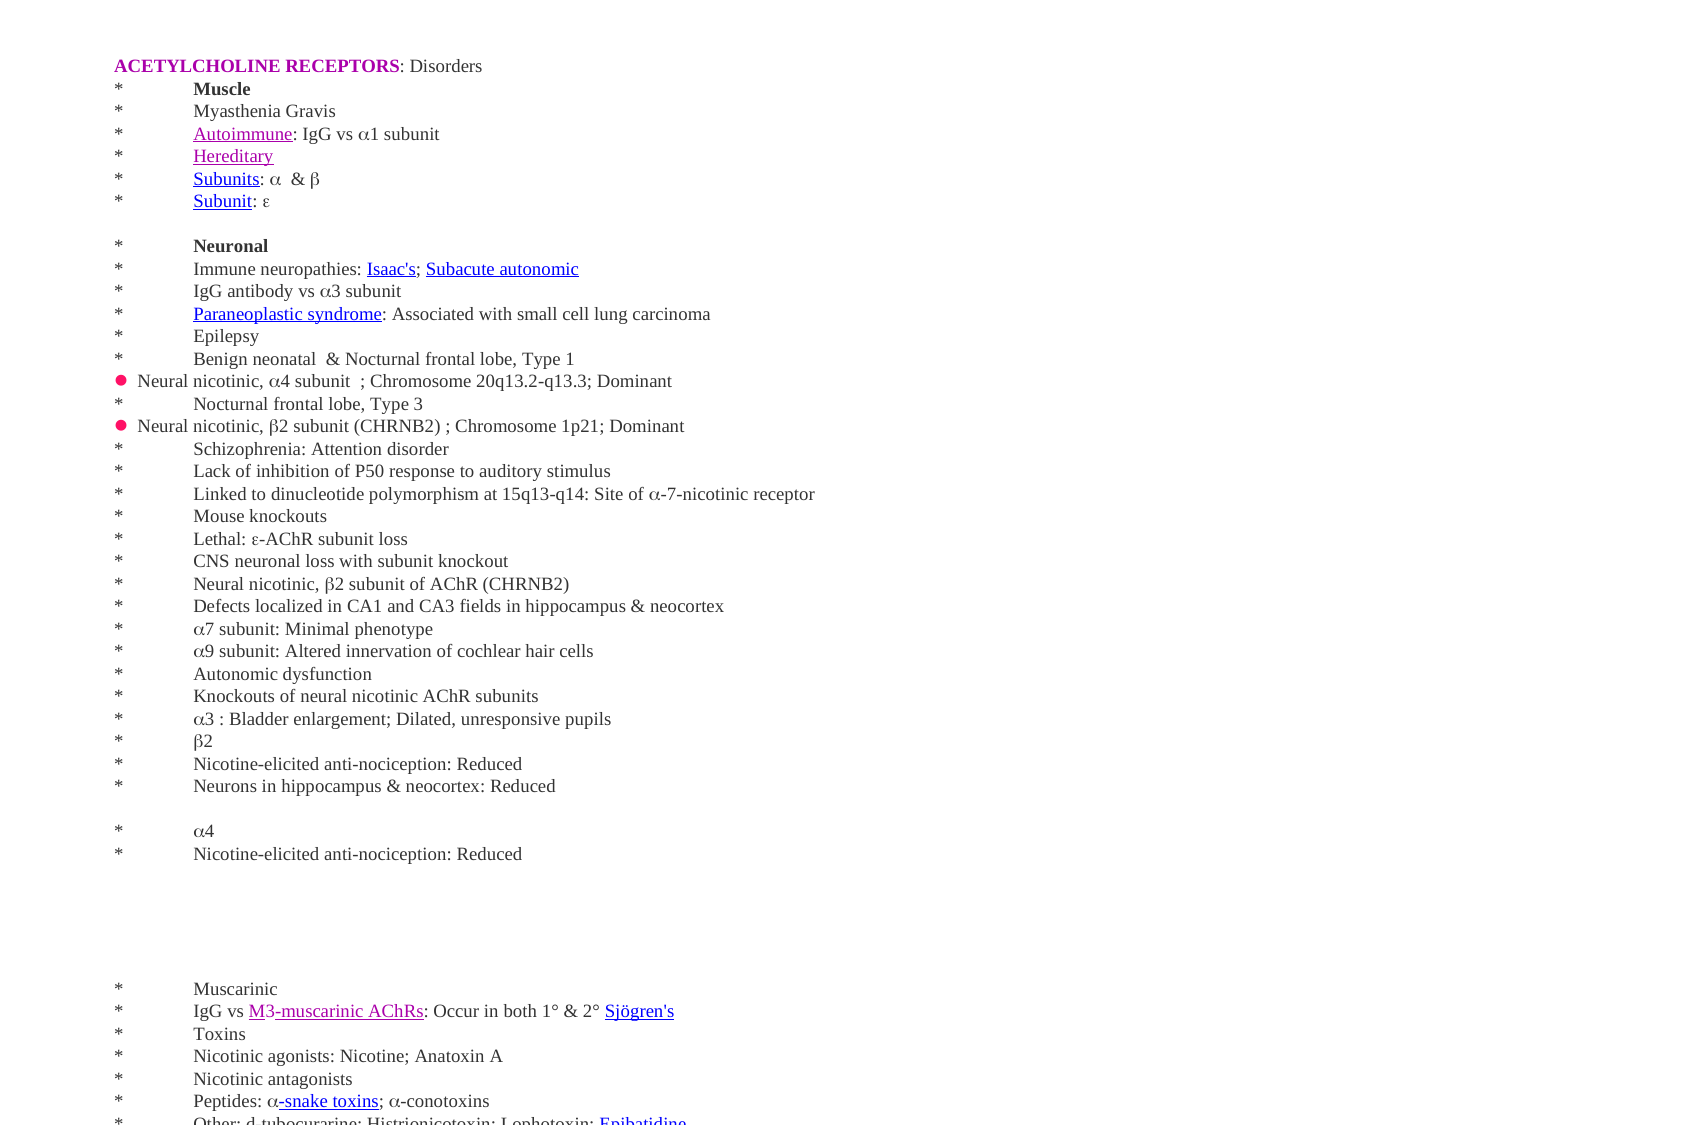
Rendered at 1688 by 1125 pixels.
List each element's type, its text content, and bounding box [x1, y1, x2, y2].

text_box [168, 45, 1575, 79]
text_box ACETYLCHOLINE RECEPTORS: Disorders * Muscle * Myasthenia Gravis * Autoimmune: IgG vs 1 subunit * Hereditary * Subunits:  &  * Subunit:  * Neuronal * Immune neuropathies: Isaac's; Subacute autonomic * IgG antibody vs 3 subunit * Paraneoplastic syndrome: Associated with small cell lung carcinoma * Epilepsy * Benign neonatal & Nocturnal frontal lobe, Type 1  Neural nicotinic, 4 subunit ; Chromosome 20q13.2-q13.3; Dominant * Nocturnal frontal lobe, Type 3  Neural nicotinic, 2 subunit (CHRNB2) ; Chromosome 1p21; Dominant * Schizophrenia: Attention disorder * Lack of inhibition of P50 response to auditory stimulus * Linked to dinucleotide polymorphism at 15q13-q14: Site of -7-nicotinic receptor * Mouse knockouts * Lethal: -AChR subunit loss * CNS neuronal loss with subunit knockout * Neural nicotinic, 2 subunit of AChR (CHRNB2) * Defects localized in CA1 and CA3 fields in hippocampus & neocortex * 7 subunit: Minimal phenotype * 9 subunit: Altered innervation of cochlear hair cells * Autonomic dysfunction * Knockouts of neural nicotinic AChR subunits * 3 : Bladder enlargement; Dilated, unresponsive pupils * 2 * Nicotine-elicited anti-nociception: Reduced * Neurons in hippocampus & neocortex: Reduced * 4 * Nicotine-elicited anti-nociception: Reduced * Muscarinic * IgG vs M3-muscarinic AChRs: Occur in both 1° & 2° Sjögren's * Toxins * Nicotinic agonists: Nicotine; Anatoxin A * Nicotinic antagonists * Peptides: -snake toxins; -conotoxins * Other: d-tubocurarine; Histrionicotoxin; Lophotoxin; Epibatidine * Muscarinic agonists: Muscarine; Arecoline; Pilocarpine; Green mamba snake * Muscarinic antagonists: Scopolamine; Atropine [106, 50, 844, 1125]
